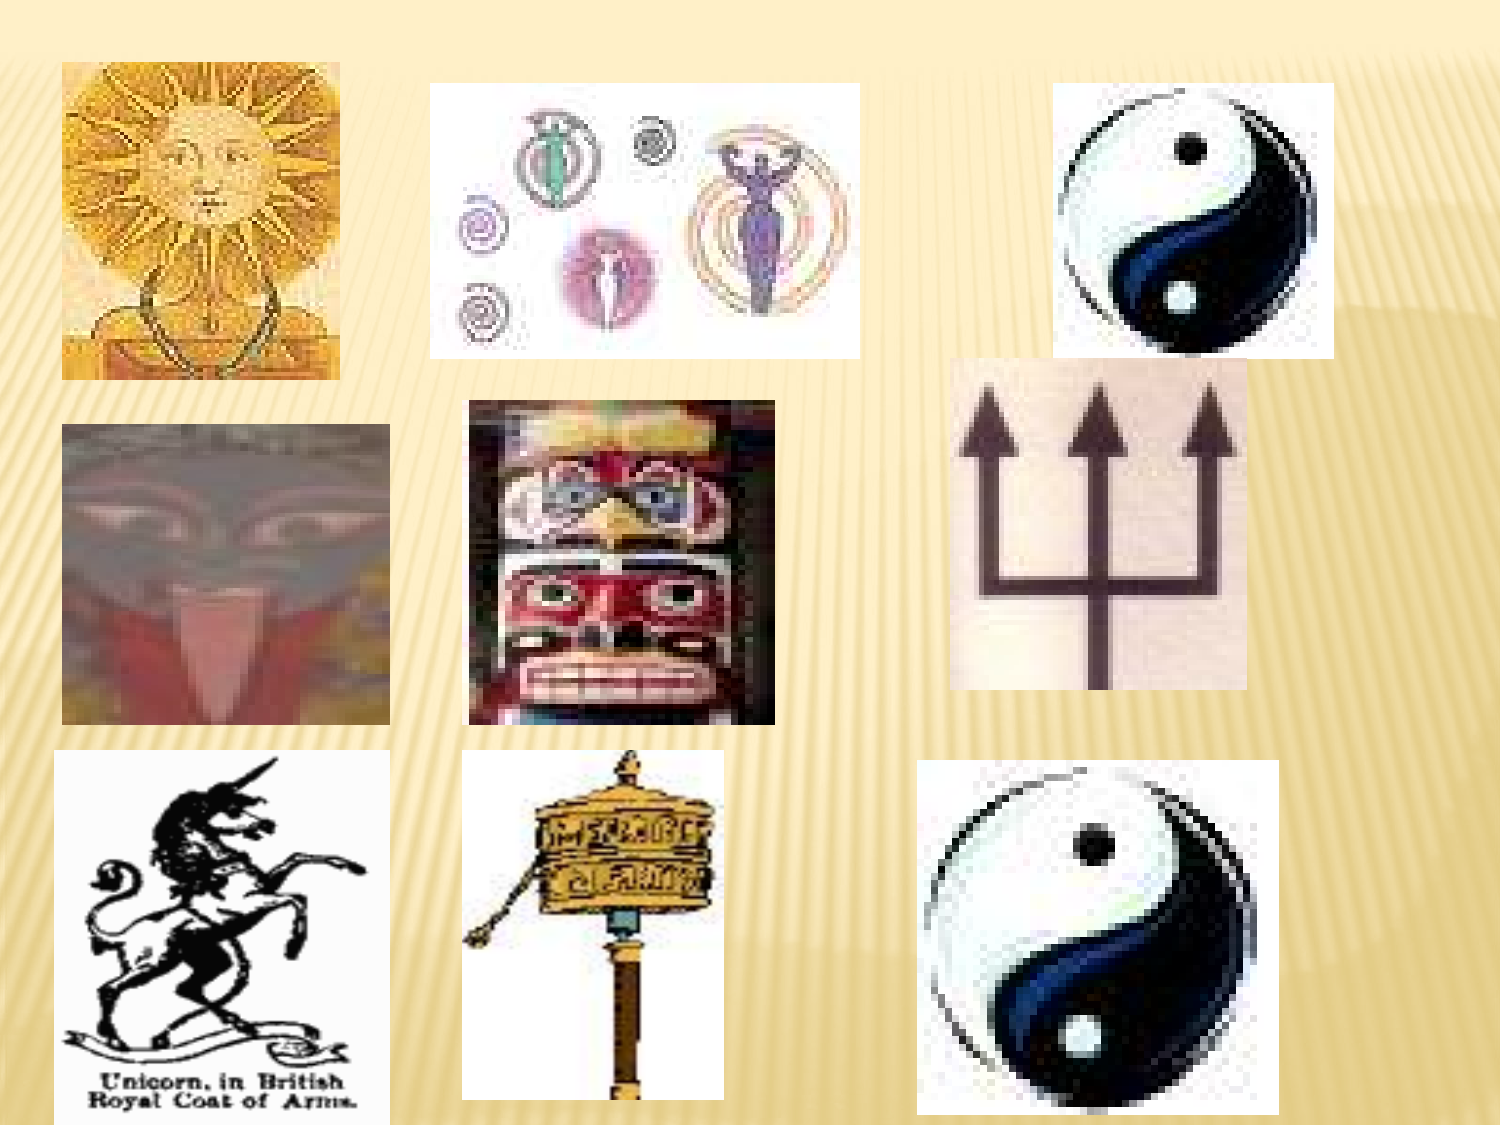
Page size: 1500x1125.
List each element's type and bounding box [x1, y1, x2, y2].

picture [62, 424, 390, 726]
picture [916, 759, 1280, 1116]
picture [430, 83, 861, 359]
picture [462, 400, 776, 726]
picture [462, 749, 724, 1101]
picture [54, 749, 390, 1125]
picture [62, 62, 341, 380]
picture [949, 83, 1334, 690]
